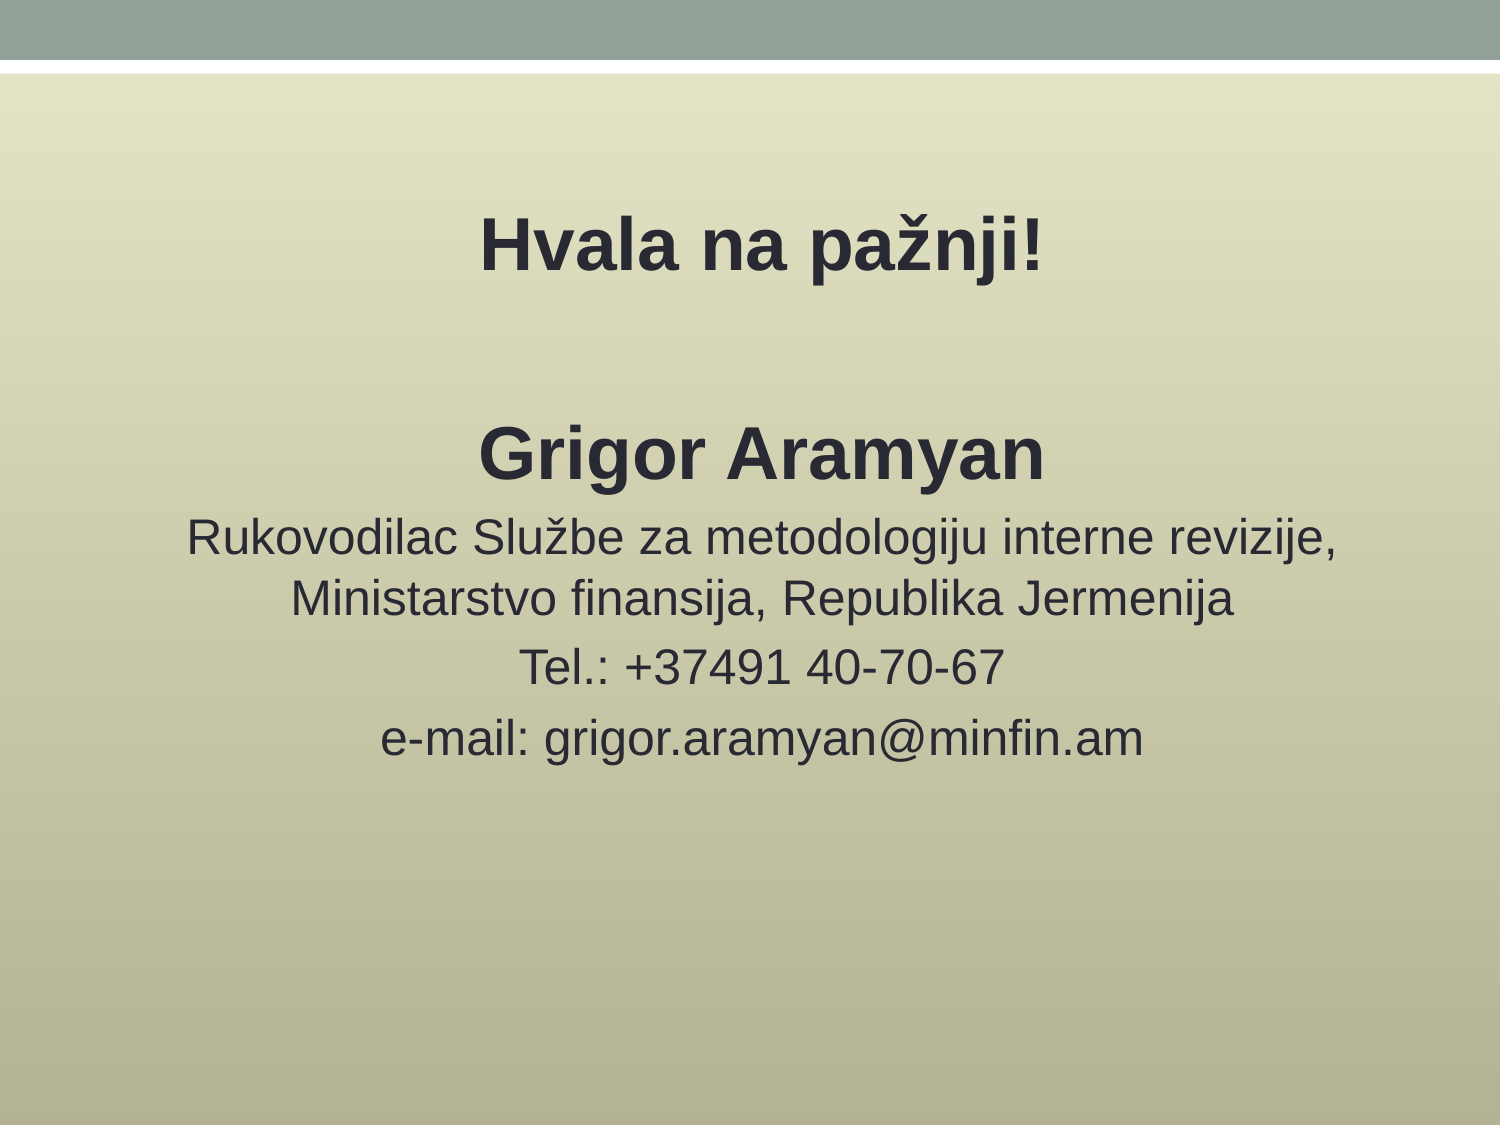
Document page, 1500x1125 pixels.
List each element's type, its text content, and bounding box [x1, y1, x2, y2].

list Hvala na pažnji! Grigor Aramyan Rukovodilac Službe za metodologiju interne revizije, Ministarstvo finansija, Republika Jermenija Tel.: +37491 40-70-67 e-mail: grigor.aramyan@minfin.am [87, 187, 1438, 930]
